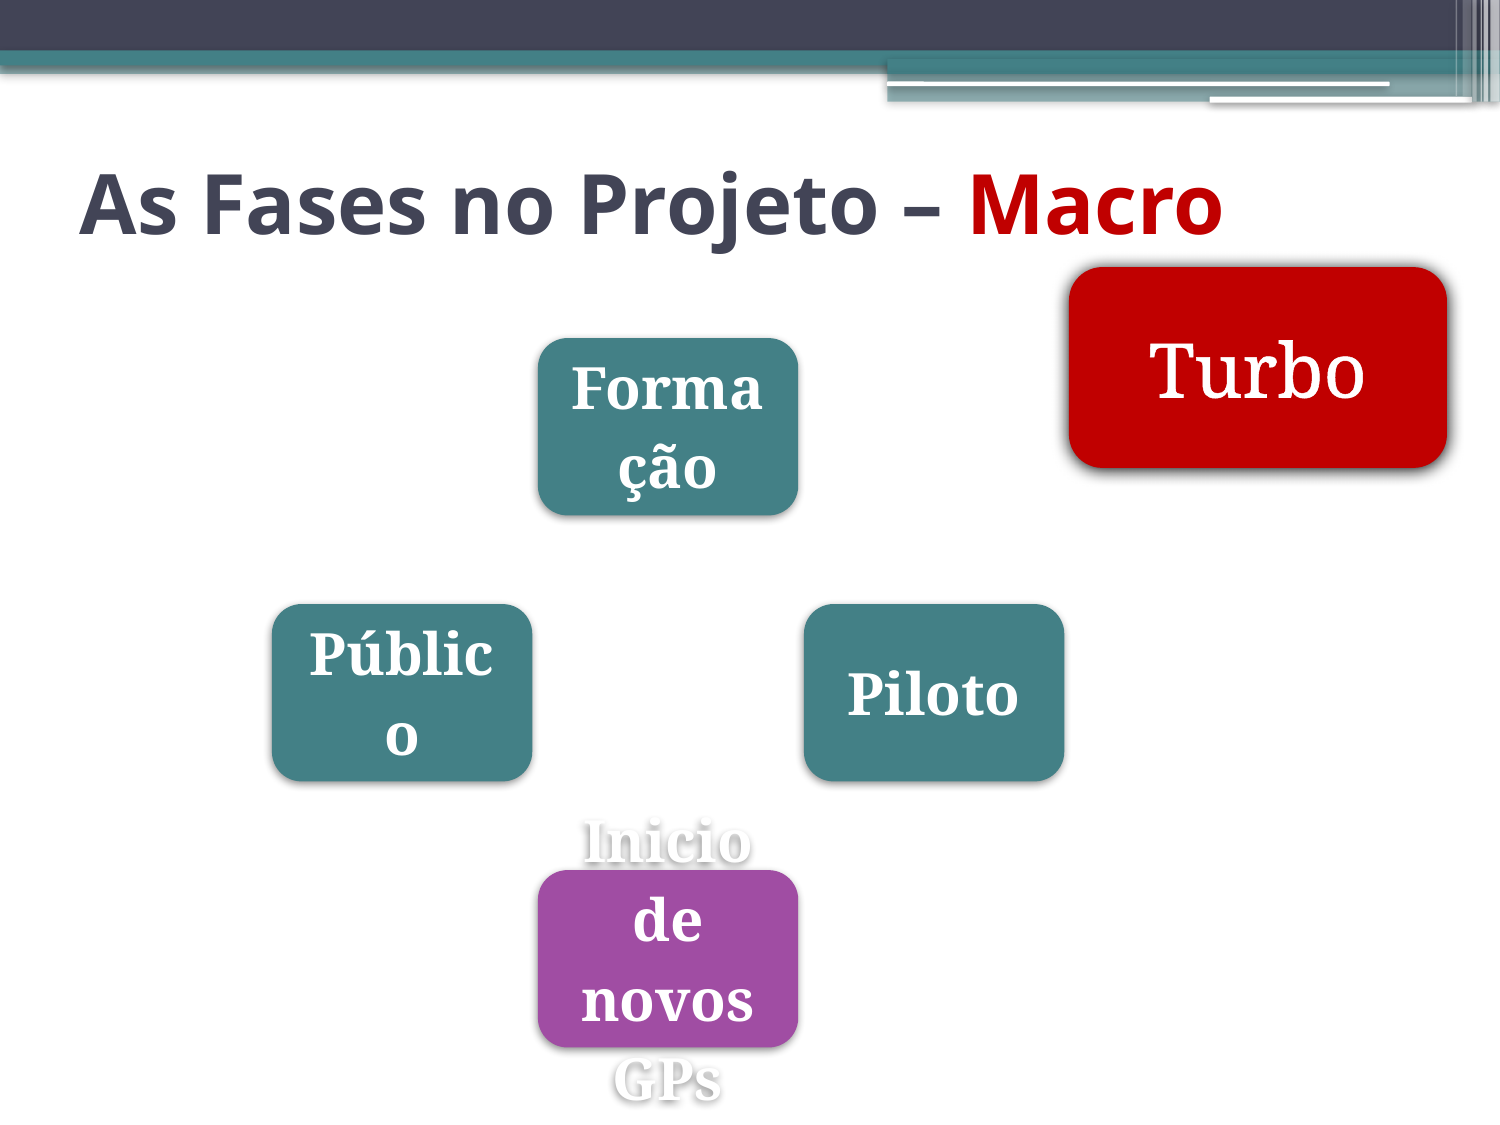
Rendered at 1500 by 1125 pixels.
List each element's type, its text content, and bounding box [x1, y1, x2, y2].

text_box Turbo [1067, 265, 1449, 470]
title As Fases no Projeto – Macro [64, 113, 1415, 289]
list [147, 337, 1189, 1048]
